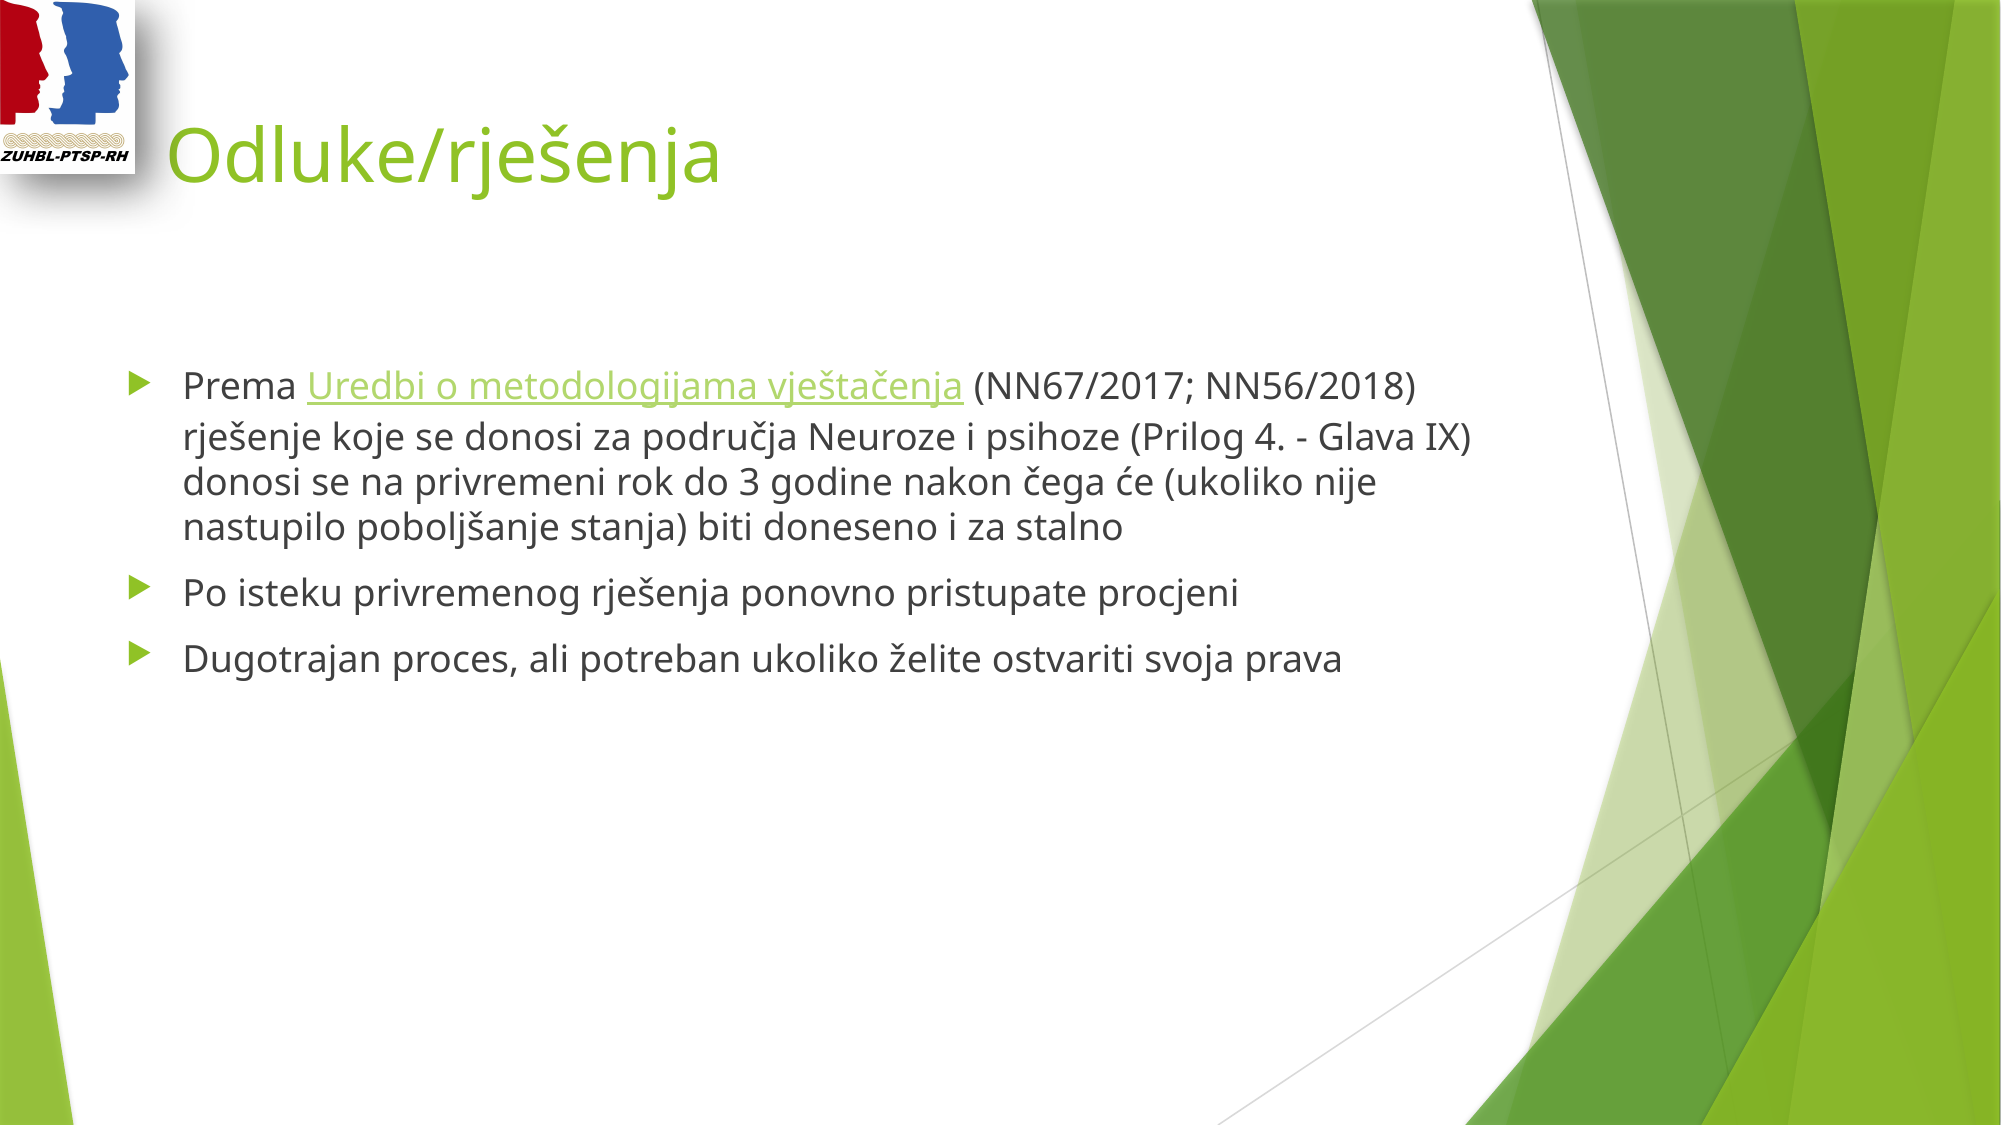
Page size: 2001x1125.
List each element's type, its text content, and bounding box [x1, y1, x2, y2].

title Odluke/rješenja [111, 99, 1522, 317]
list Prema Uredbi o metodologijama vještačenja (NN67/2017; NN56/2018) rješenje koje se donosi za područja Neuroze i psihoze (Prilog 4. - Glava IX) donosi se na privremeni rok do 3 godine nakon čega će (ukoliko nije nastupilo poboljšanje stanja) biti doneseno i za stalno Po isteku privremenog rješenja ponovno pristupate procjeni Dugotrajan proces, ali potreban ukoliko želite ostvariti svoja prava [111, 354, 1522, 992]
picture [0, 0, 135, 175]
